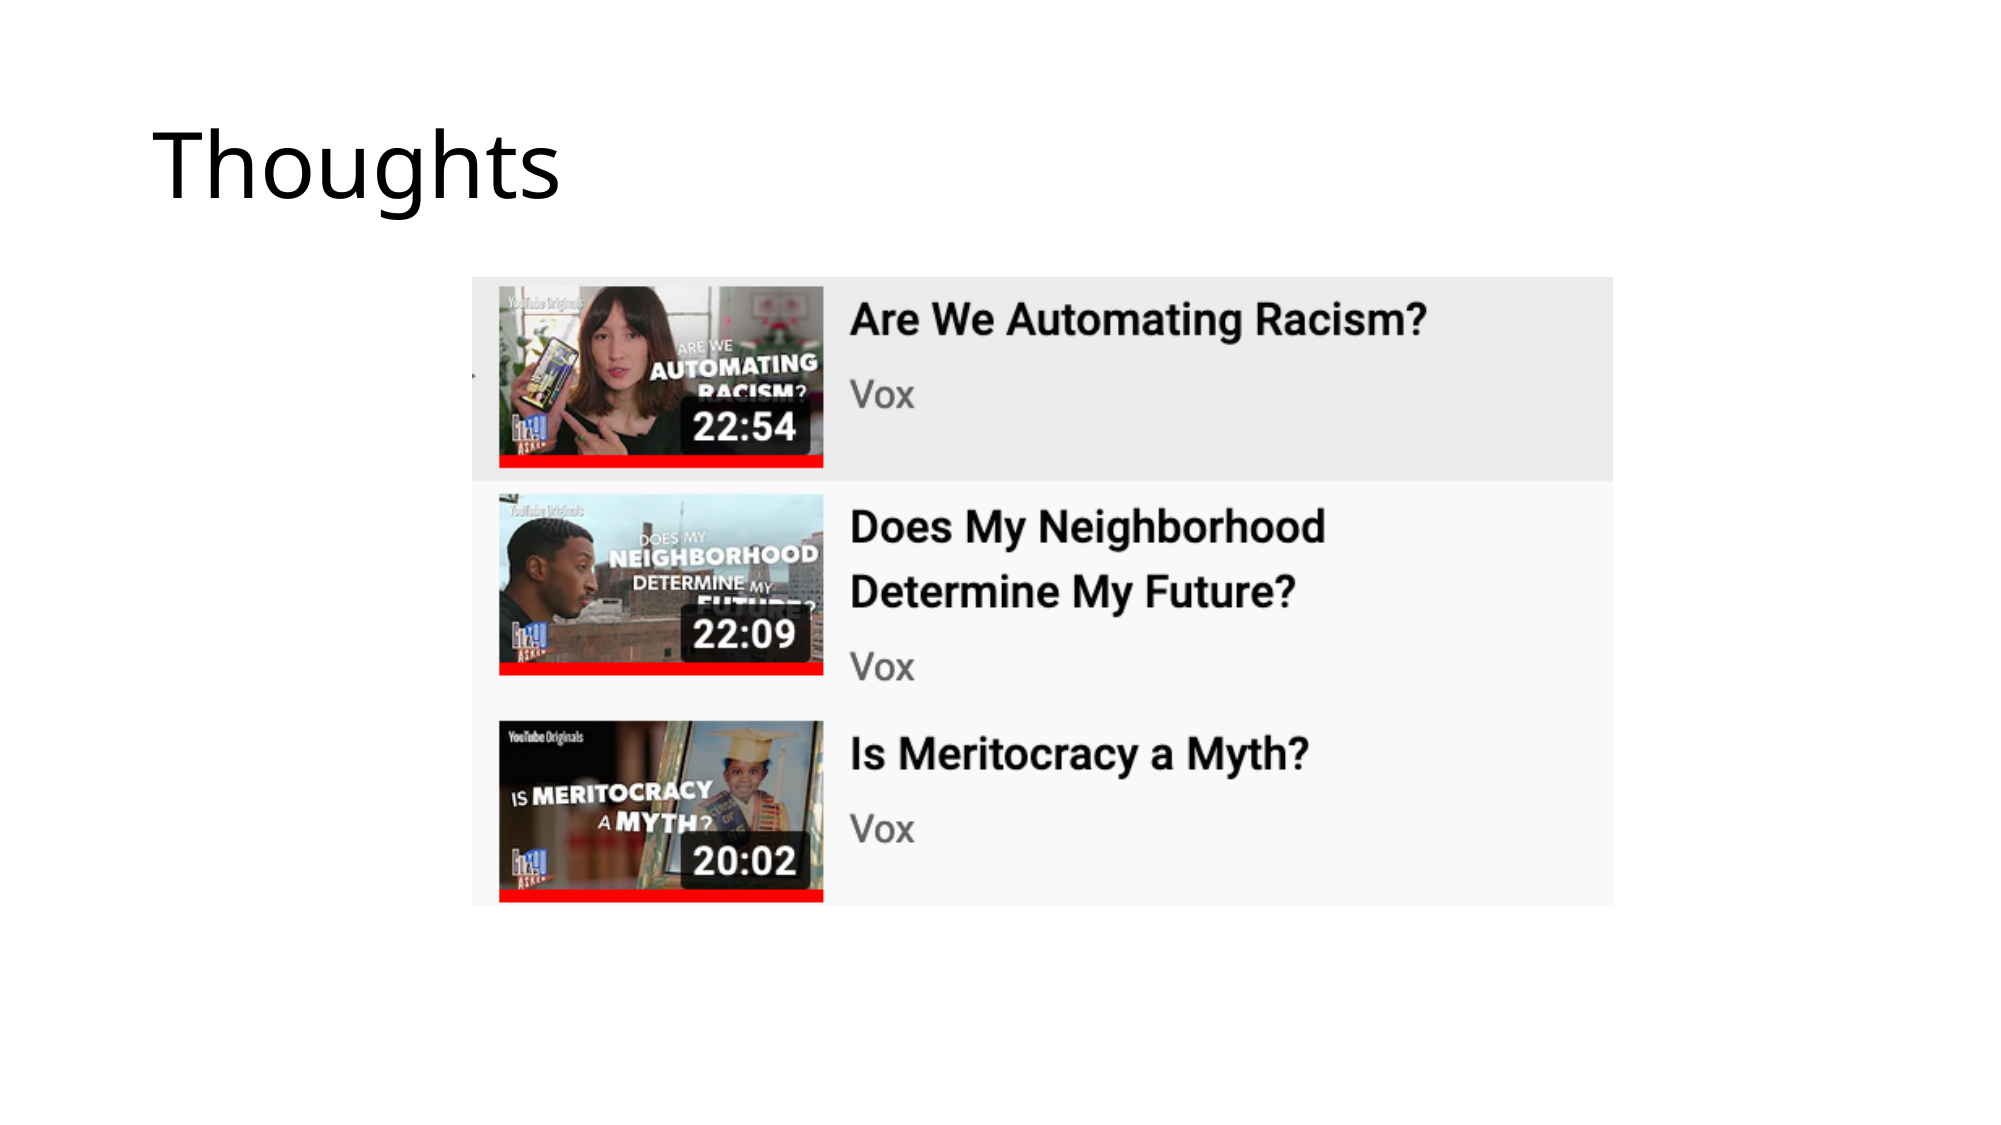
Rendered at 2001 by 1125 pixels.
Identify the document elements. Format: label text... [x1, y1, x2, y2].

picture [472, 277, 1613, 906]
title Thoughts [137, 59, 1863, 278]
